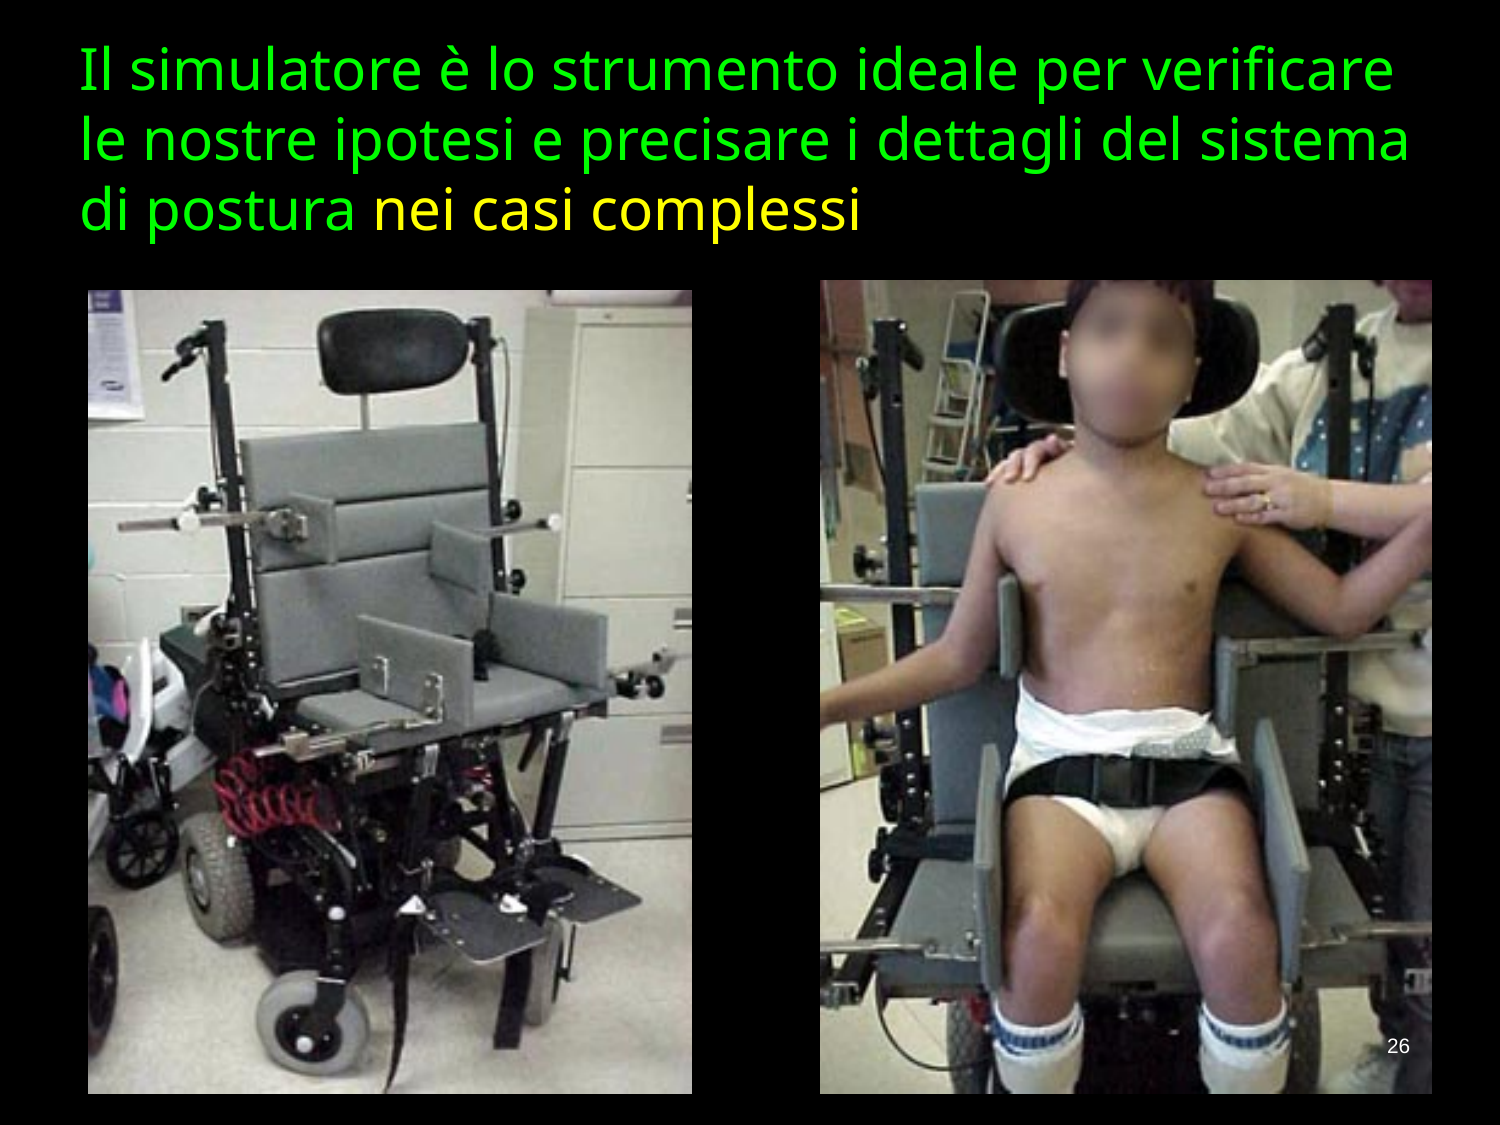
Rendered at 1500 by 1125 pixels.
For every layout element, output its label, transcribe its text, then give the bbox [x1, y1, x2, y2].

text_box Il simulatore è lo strumento ideale per verificare le nostre ipotesi e precisare i dettagli del sistema di postura nei casi complessi [64, 24, 1459, 250]
picture [88, 290, 692, 1095]
picture [820, 280, 1432, 1095]
